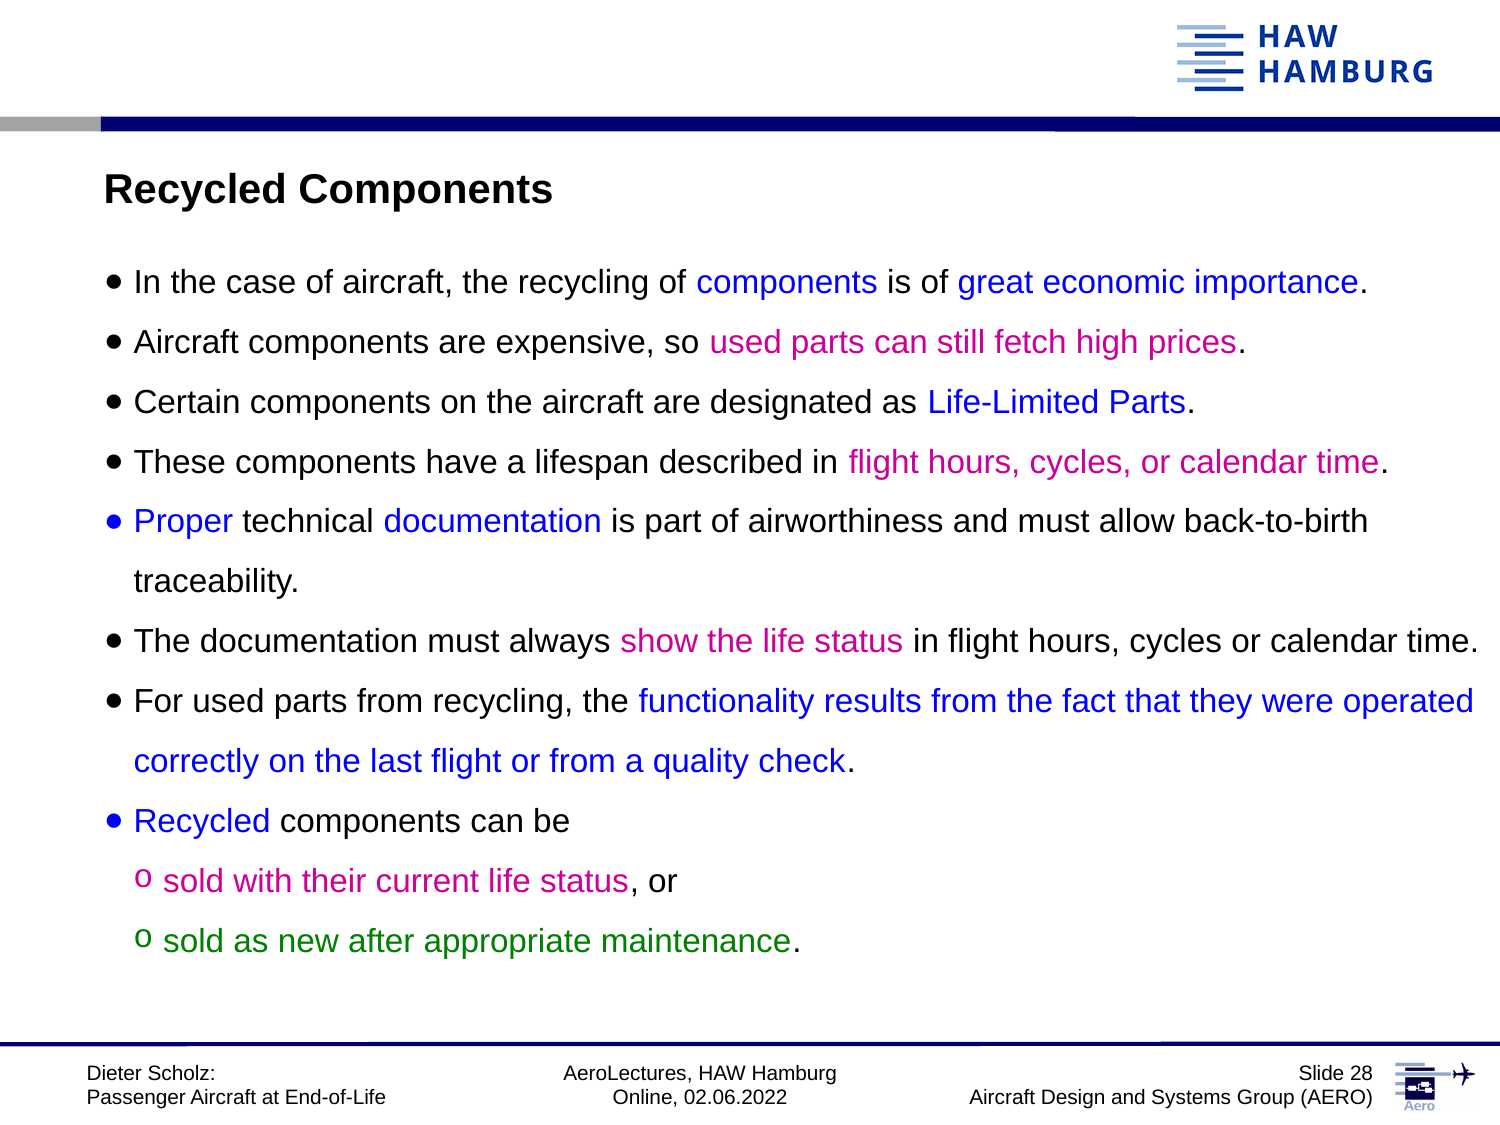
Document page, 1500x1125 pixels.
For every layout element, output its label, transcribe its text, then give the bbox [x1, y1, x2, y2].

picture [1155, 3, 1452, 113]
title Recycled Components [88, 144, 1439, 219]
text_box In the case of aircraft, the recycling of components is of great economic importance. Aircraft components are expensive, so used parts can still fetch high prices. Certain components on the aircraft are designated as Life-Limited Parts. These components have a lifespan described in flight hours, cycles, or calendar time. Proper technical documentation is part of airworthiness and must allow back-to-birth traceability. The documentation must always show the life status in flight hours, cycles or calendar time. For used parts from recycling, the functionality results from the fact that they were operated correctly on the last flight or from a quality check. Recycled components can be sold with their current life status, or sold as new after appropriate maintenance. [88, 232, 1500, 967]
picture [1393, 1060, 1477, 1112]
